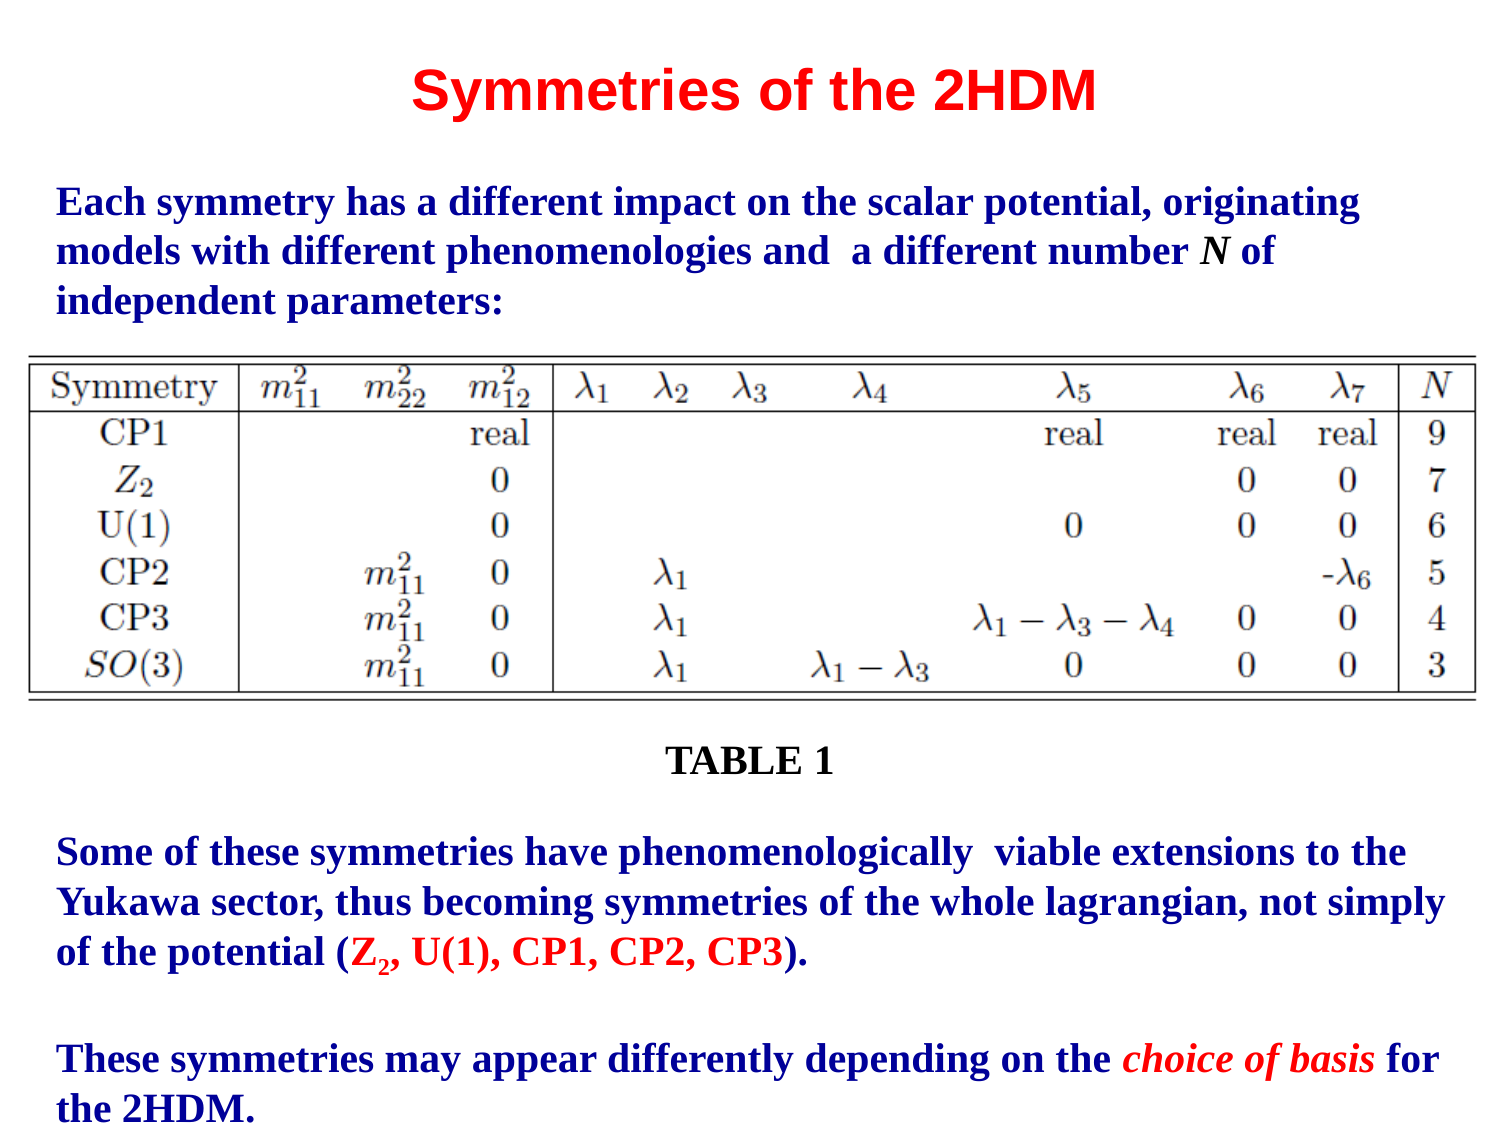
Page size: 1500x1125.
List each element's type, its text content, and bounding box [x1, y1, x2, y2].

text_box TABLE 1 [0, 725, 1500, 791]
text_box Each symmetry has a different impact on the scalar potential, originating models with different phenomenologies and a different number N of independent parameters: Some of these symmetries have phenomenologically viable extensions to the Yukawa sector, thus becoming symmetries of the whole lagrangian, not simply of the potential (Z2, U(1), CP1, CP2, CP3). These symmetries may appear differently depending on the choice of basis for the 2HDM. [41, 791, 1471, 1125]
picture [7, 334, 1500, 726]
text_box Symmetries of the 2HDM [5, 0, 1500, 129]
text_box Each symmetry has a different impact on the scalar potential, originating models with different phenomenologies and a different number N of independent parameters: Some of these symmetries have phenomenologically viable extensions to the Yukawa sector, thus becoming symmetries of the whole lagrangian, not simply of the potential (Z2, U(1), CP1, CP2, CP3). These symmetries may appear differently depending on the choice of basis for the 2HDM. [41, 165, 1471, 333]
